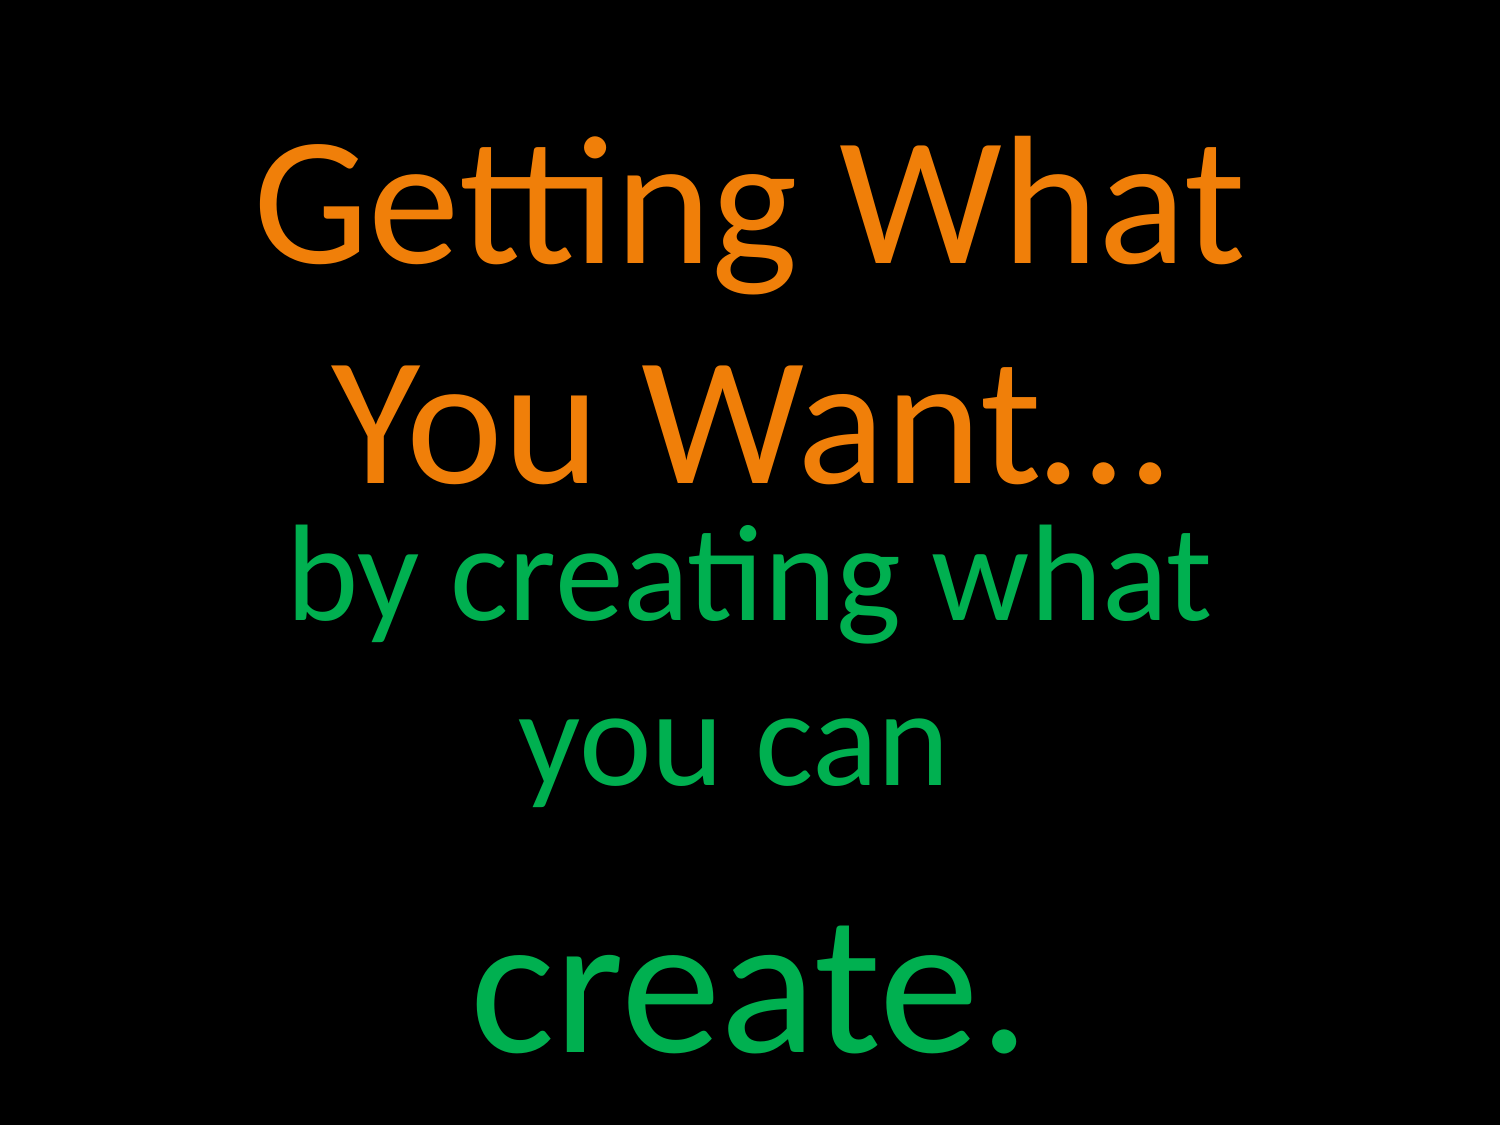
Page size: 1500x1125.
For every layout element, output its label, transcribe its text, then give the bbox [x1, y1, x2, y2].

title Getting What You Want… [112, 24, 1388, 575]
subtitle by creating what you can create. [225, 474, 1275, 1125]
